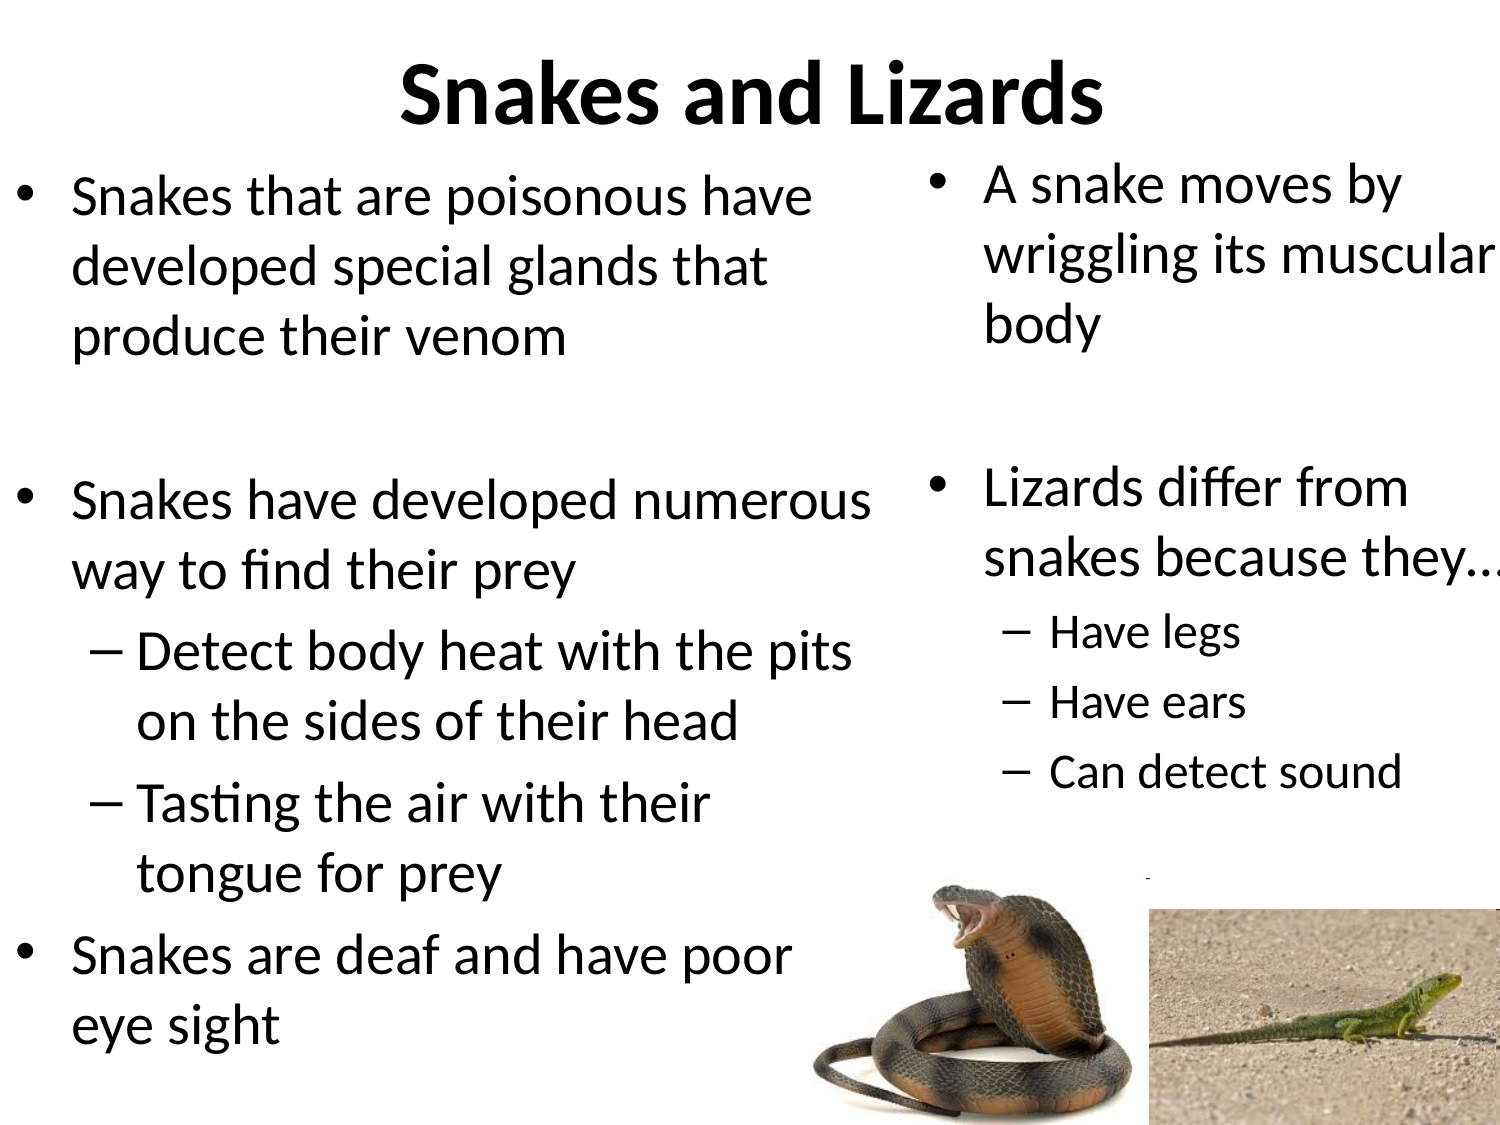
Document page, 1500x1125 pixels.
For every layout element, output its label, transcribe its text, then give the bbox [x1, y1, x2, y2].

list Snakes and Lizards [5, 5, 1500, 150]
picture [812, 878, 1500, 1125]
list A snake moves by wriggling its muscular body Lizards differ from snakes because they… Have legs Have ears Can detect sound [912, 137, 1500, 909]
list Snakes that are poisonous have developed special glands that produce their venom Snakes have developed numerous way to find their prey Detect body heat with the pits on the sides of their head Tasting the air with their tongue for prey Snakes are deaf and have poor eye sight [0, 149, 900, 1075]
